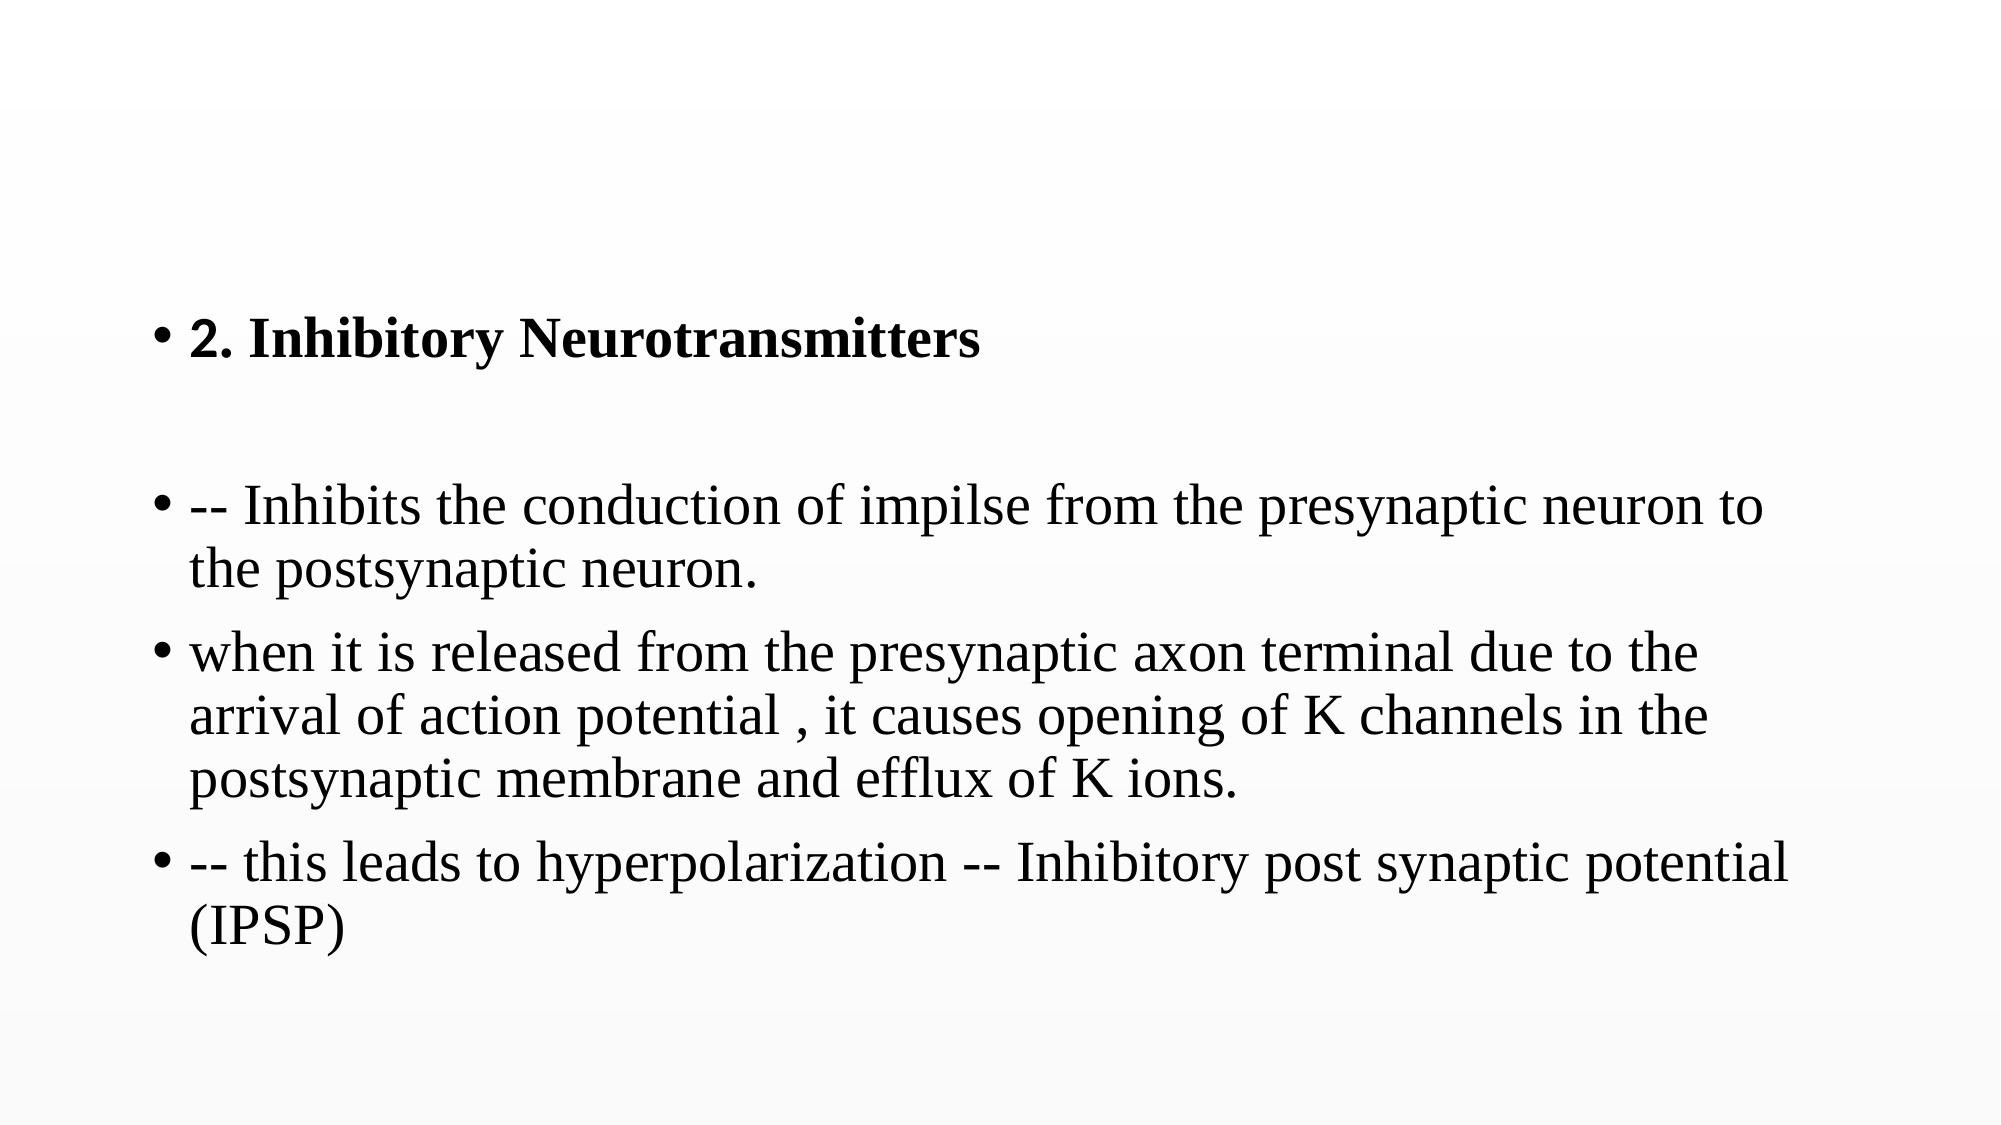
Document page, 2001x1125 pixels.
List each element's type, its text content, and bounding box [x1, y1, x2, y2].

list 2. Inhibitory Neurotransmitters -- Inhibits the conduction of impilse from the presynaptic neuron to the postsynaptic neuron. when it is released from the presynaptic axon terminal due to the arrival of action potential , it causes opening of K channels in the postsynaptic membrane and efflux of K ions. -- this leads to hyperpolarization -- Inhibitory post synaptic potential (IPSP) [137, 299, 1863, 1014]
